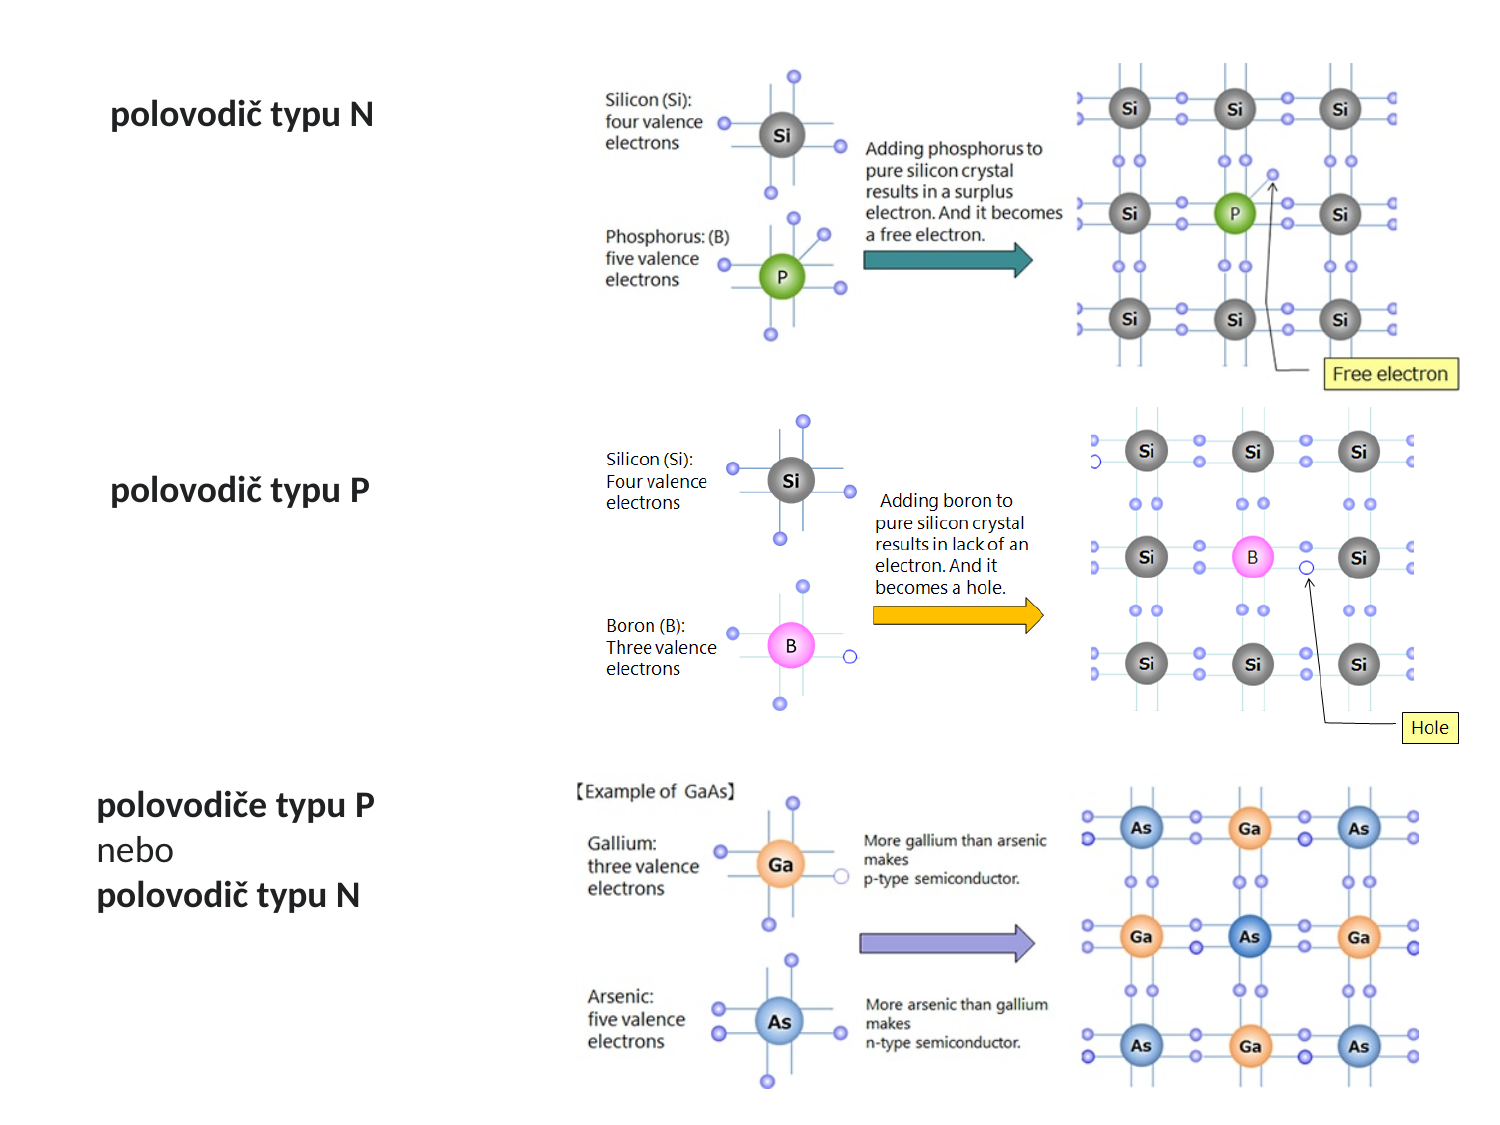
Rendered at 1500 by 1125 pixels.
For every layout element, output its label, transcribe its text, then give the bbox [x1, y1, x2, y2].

text_box polovodiče typu P nebo polovodič typu N [81, 772, 409, 922]
text_box polovodič typu N [95, 81, 392, 142]
text_box polovodič typu P [95, 458, 423, 518]
picture [594, 407, 1460, 749]
picture [594, 63, 1460, 396]
picture [553, 772, 1419, 1089]
